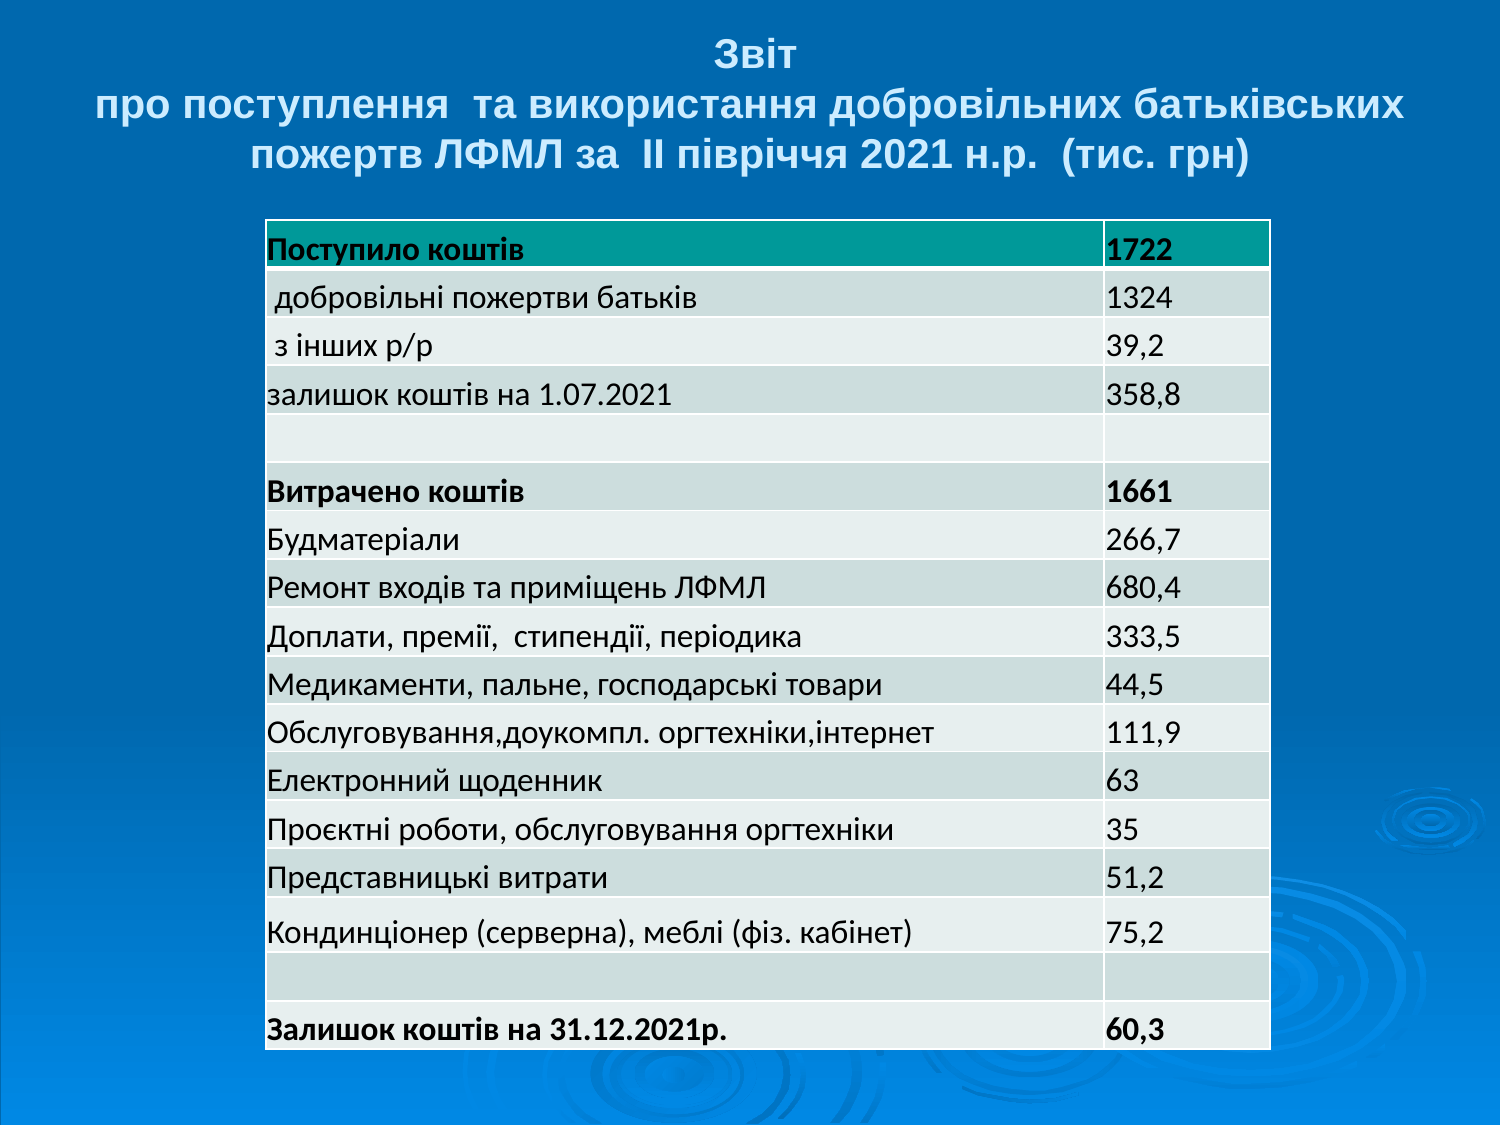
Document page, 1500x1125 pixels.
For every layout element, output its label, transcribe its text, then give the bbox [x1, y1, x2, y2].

table_cell 35 [1105, 801, 1269, 847]
table_cell 44,5 [1105, 657, 1269, 703]
table_cell 111,9 [1105, 705, 1269, 751]
table_header Поступило коштів [267, 221, 1103, 266]
table_cell 51,2 [1105, 849, 1269, 896]
table_cell [1105, 953, 1269, 1000]
table_cell 63 [1105, 752, 1269, 799]
title Звіт про поступлення та використання добровільних батьківських пожертв ЛФМЛ за ІІ півріччя 2021 н.р. (тис. грн) [74, 18, 1426, 185]
table_cell з інших р/р [267, 318, 1103, 364]
table_cell 75,2 [1105, 898, 1269, 951]
table_cell 1661 [1105, 463, 1269, 510]
table_cell Проєктні роботи, обслуговування оргтехніки [267, 801, 1103, 847]
table_cell залишок коштів на 1.07.2021 [267, 366, 1103, 413]
table_cell Представницькі витрати [267, 849, 1103, 896]
table_cell Кондинціонер (серверна), меблі (фіз. кабінет) [267, 898, 1103, 951]
table_cell 680,4 [1105, 560, 1269, 606]
table_cell Медикаменти, пальне, господарські товари [267, 657, 1103, 703]
table_cell Залишок коштів на 31.12.2021р. [267, 1002, 1103, 1048]
table_cell [1105, 415, 1269, 461]
table_cell Електронний щоденник [267, 752, 1103, 799]
table_cell Будматеріали [267, 511, 1103, 558]
table_cell 333,5 [1105, 608, 1269, 655]
table_cell 60,3 [1105, 1002, 1269, 1048]
table_cell [267, 415, 1103, 461]
table_cell Доплати, премії, стипендії, періодика [267, 608, 1103, 655]
table_header 1722 [1105, 221, 1269, 266]
table_cell добровільні пожертви батьків [267, 271, 1103, 316]
table_cell Ремонт входів та приміщень ЛФМЛ [267, 560, 1103, 606]
table_cell 39,2 [1105, 318, 1269, 364]
table_cell 358,8 [1105, 366, 1269, 413]
table_cell 266,7 [1105, 511, 1269, 558]
table_cell Витрачено коштів [267, 463, 1103, 510]
table_cell 1324 [1105, 271, 1269, 316]
table_cell [267, 953, 1103, 1000]
table_cell Обслуговування,доукомпл. оргтехніки,інтернет [267, 705, 1103, 751]
